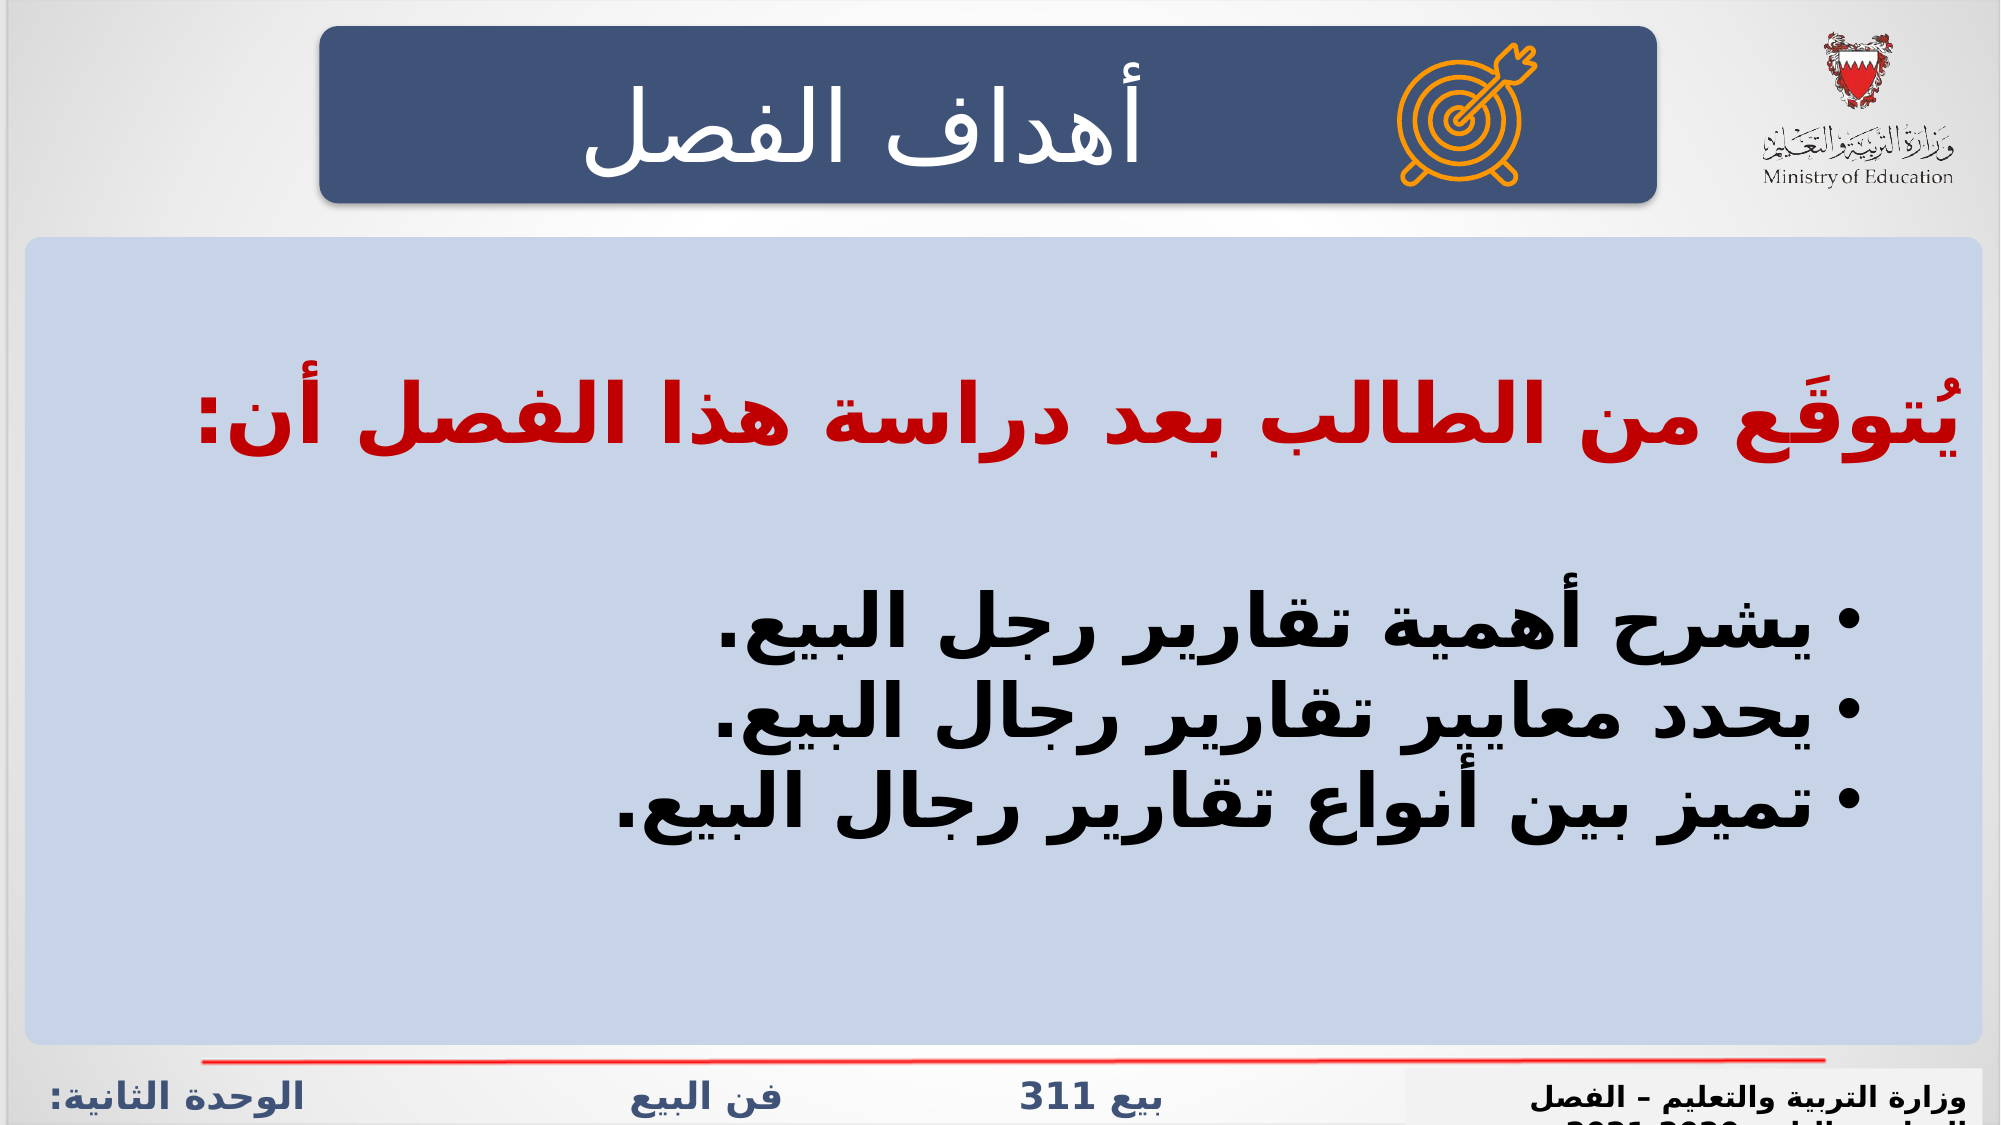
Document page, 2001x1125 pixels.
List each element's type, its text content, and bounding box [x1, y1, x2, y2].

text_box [1399, 45, 1536, 185]
text_box بيع 311 فن البيع الوحدة الثانية: رجل البيع الفصل الثاني: مهام رجل البيع [13, 1064, 1362, 1125]
text_box يُتوقَع من الطالب بعد دراسة هذا الفصل أن: يشرح أهمية تقارير رجل البيع. يحدد معايير تقارير رجال البيع. تميز بين أنواع تقارير رجال البيع. [23, 236, 1984, 1047]
text_box [318, 25, 1659, 205]
text_box وزارة التربية والتعليم – الفصل الدراسي الثاني 2020-2021م [1405, 1068, 1983, 1125]
picture [0, 0, 2001, 1125]
text_box أهداف الفصل [512, 55, 1214, 190]
